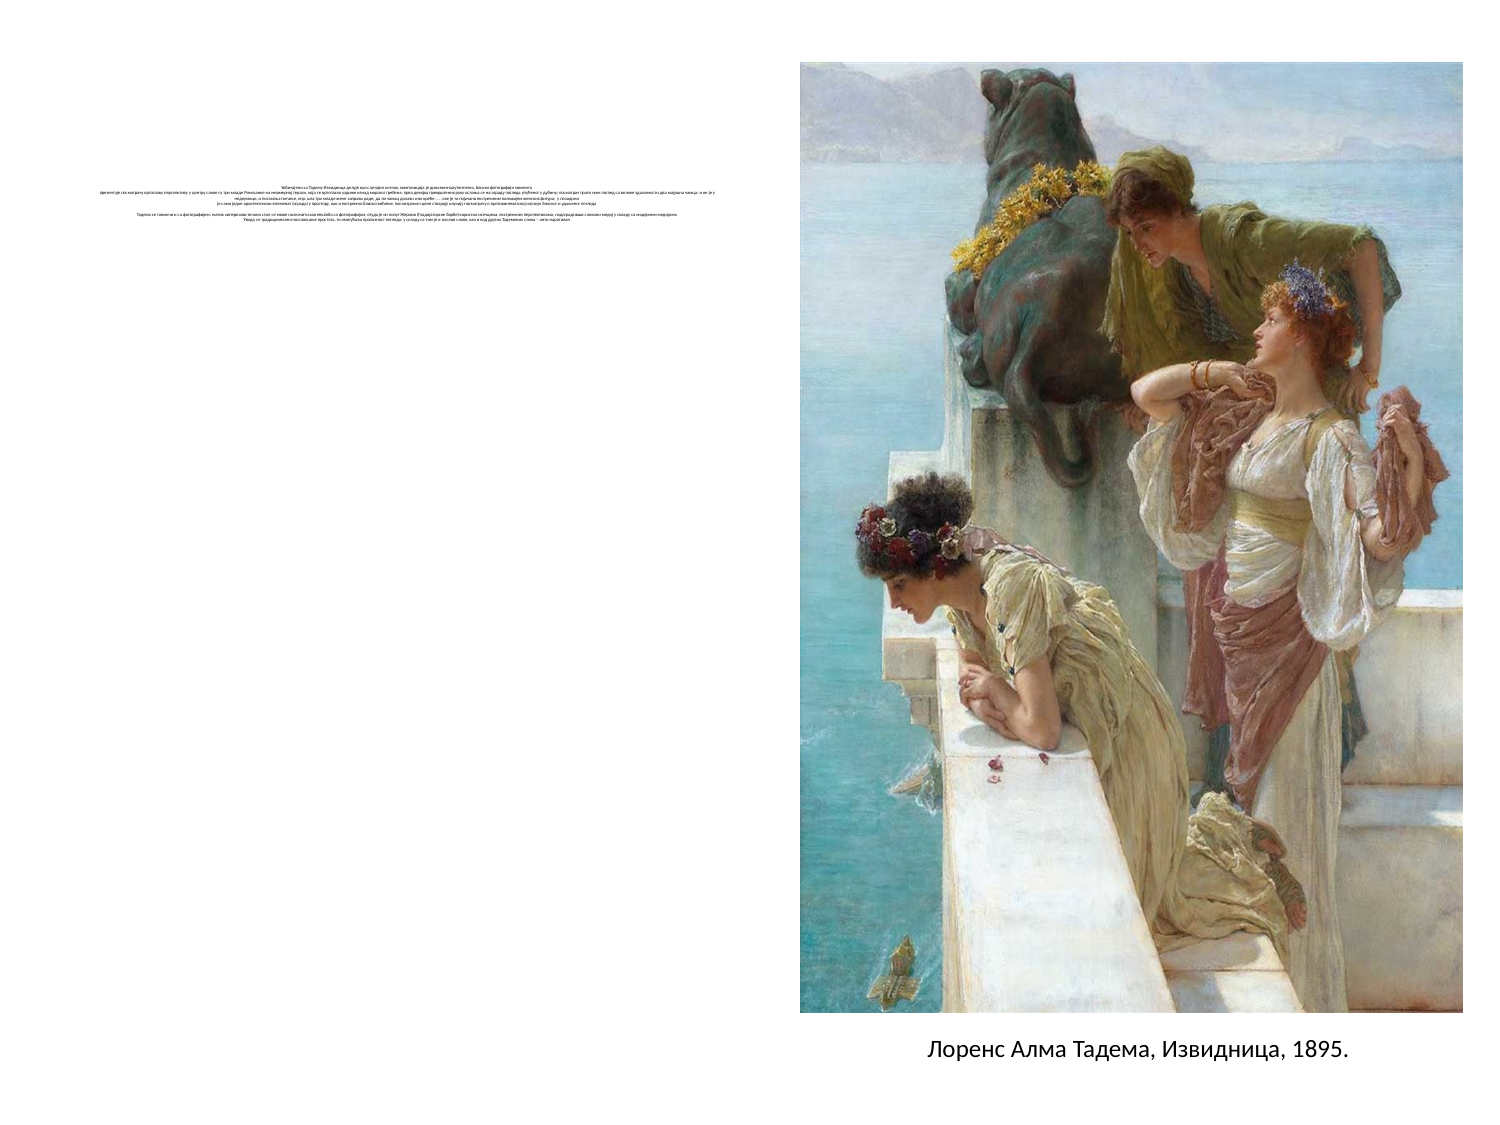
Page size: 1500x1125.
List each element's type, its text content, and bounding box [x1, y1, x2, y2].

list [799, 62, 1463, 1013]
text_box Лоренс Алма Тадема, Извидница, 1895. [912, 1025, 1500, 1070]
title Уобичајено за Тадему Извидница делује као случајни исечак, композиција је динамичнааутентично, блиско фотографији момента презентује посматрачу вртоглаву перспективу у центру слике су три младе Римљанке на мермерној тераси, која се вртоглаво уздиже изнад морског гребена; прва девојка прекрштених руку ослања се на ограду погледа упућеног у дубину; посматрач прати њен поглед са велике удаљености два мајушна чамца; и он је у недоумици, и поставља питање, нпр. шта три младе жене заправо раде; да ли чамац долази или креће .. . ;све је то појачано екстремним положајем женских фигура; у позадини је само један архитектонски елеменат (ограда) у простору, као и екстремно блиско виђење, посматрање сцене стварају илузију посматрачу о протикинематској илузији блиског и удаљеног погледа Тадема се такмичи и са фотографијим; његов хипереалистичани стил се може назначити као еmulatio са фотографијом, отуда је он попут Жерома (Гладијаторске борбе) користио исечцима, екстремном перспективама, надоградивши сликани медиј у складу са модерним медијима Укида се традиционално постављање простота, то омогућава пролазност погледа; у складу са тим је и наслов слике, као и код других Тадеминих слика – анти наративан [75, 45, 738, 233]
